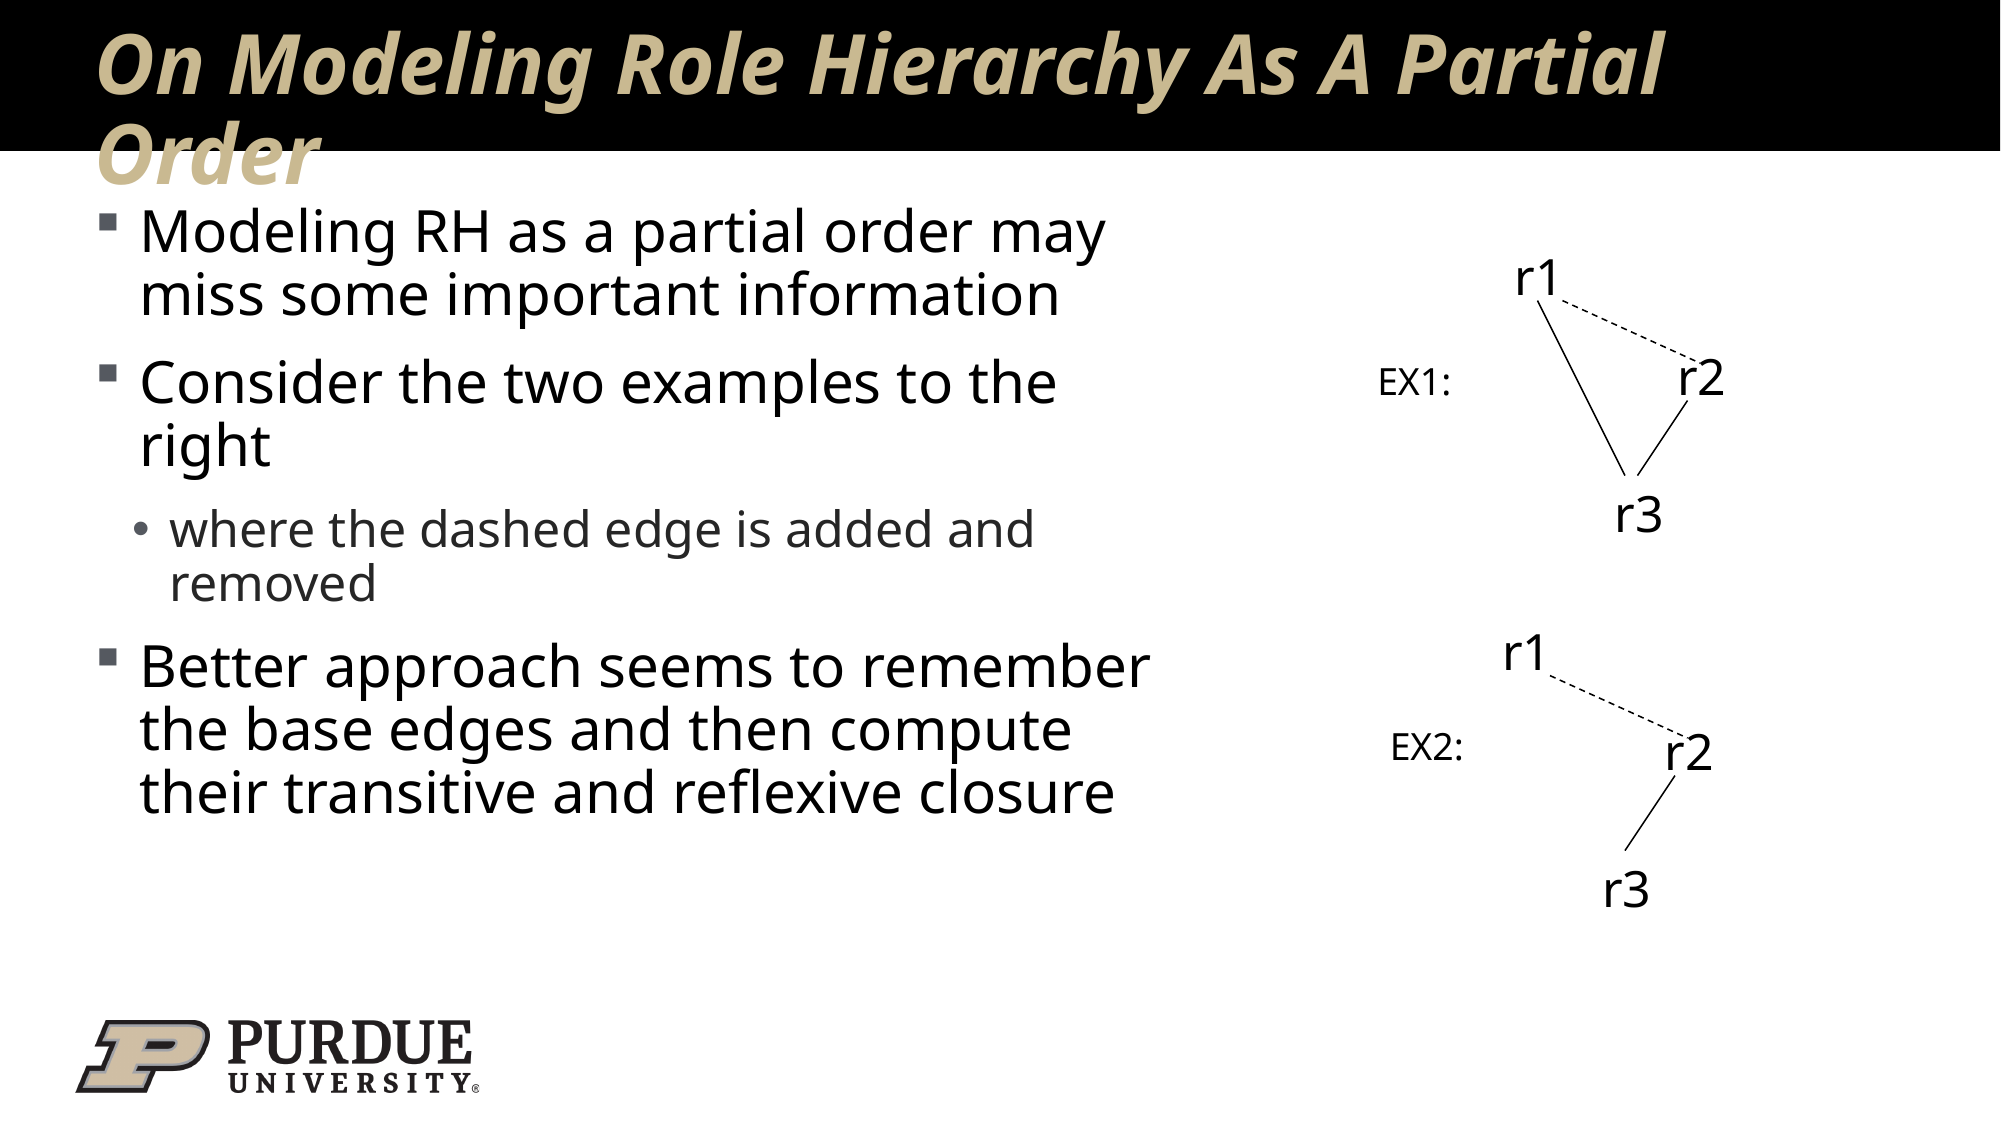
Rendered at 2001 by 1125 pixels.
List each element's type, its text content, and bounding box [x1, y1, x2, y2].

list Modeling RH as a partial order may miss some important information Consider the two examples to the right where the dashed edge is added and removed Better approach seems to remember the base edges and then compute their transitive and reflexive closure [94, 201, 1163, 962]
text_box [1362, 238, 1750, 926]
title On Modeling Role Hierarchy As A Partial Order [92, 19, 1908, 131]
